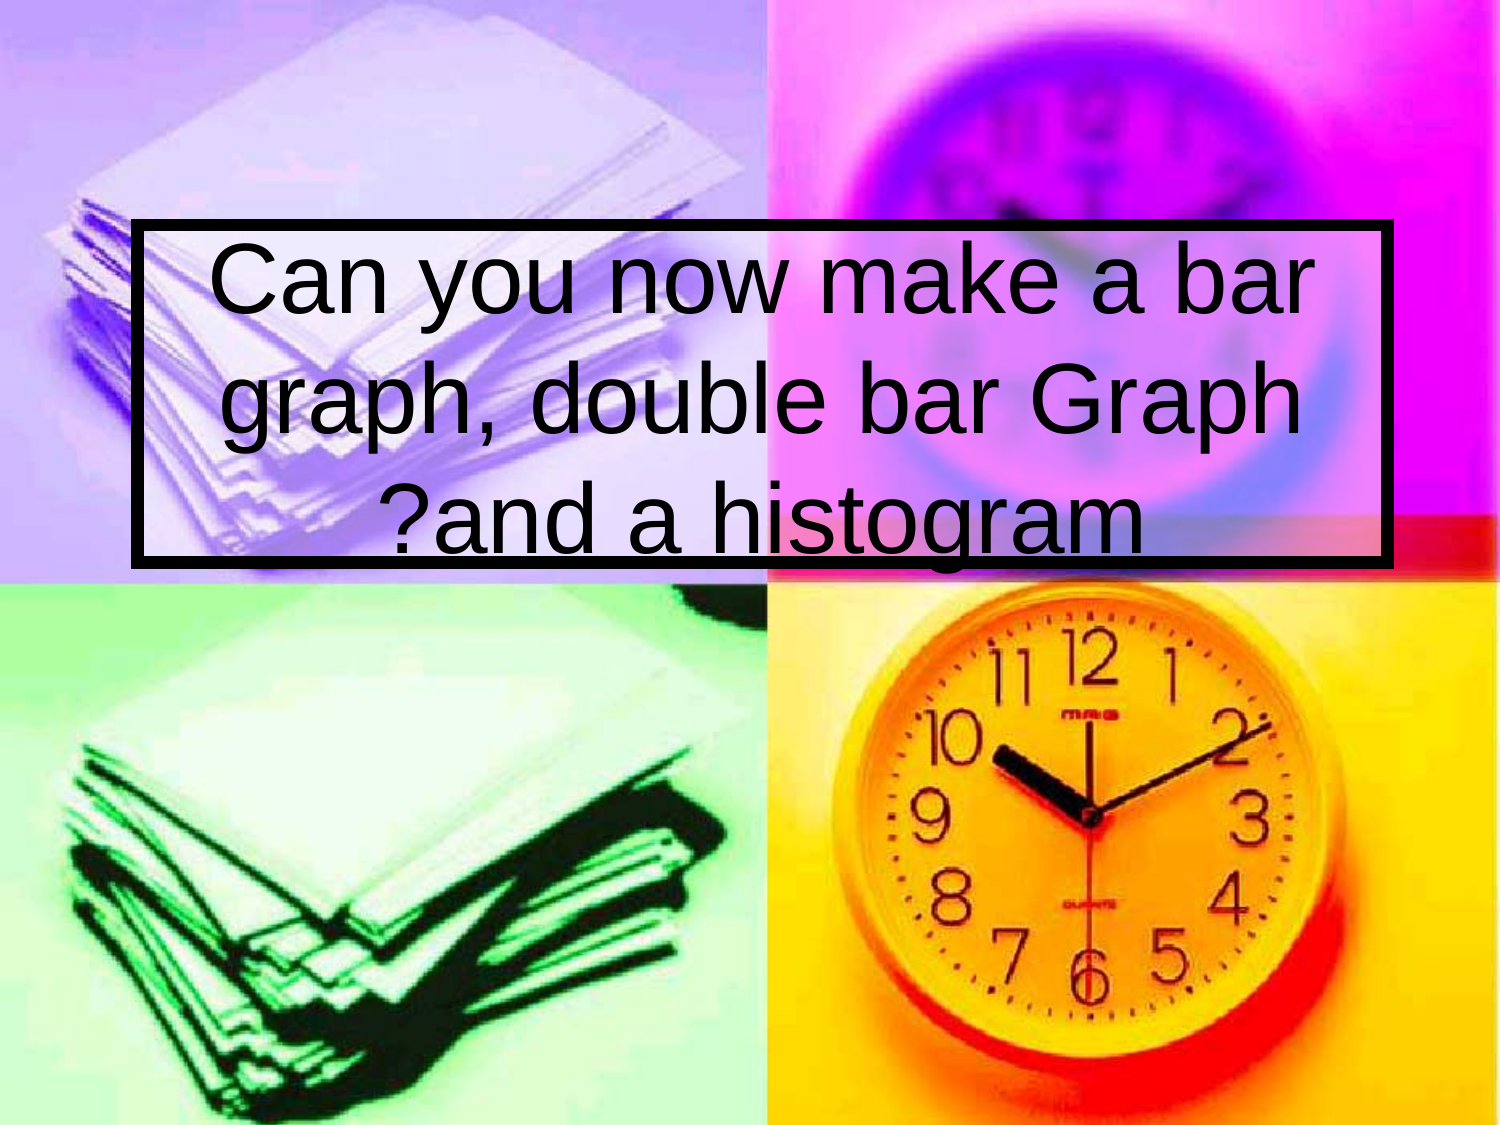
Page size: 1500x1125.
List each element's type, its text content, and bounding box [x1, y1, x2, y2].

picture [0, 0, 1500, 1125]
title Can you now make a bar graph, double bar Graph and a histogram? [131, 219, 1394, 569]
